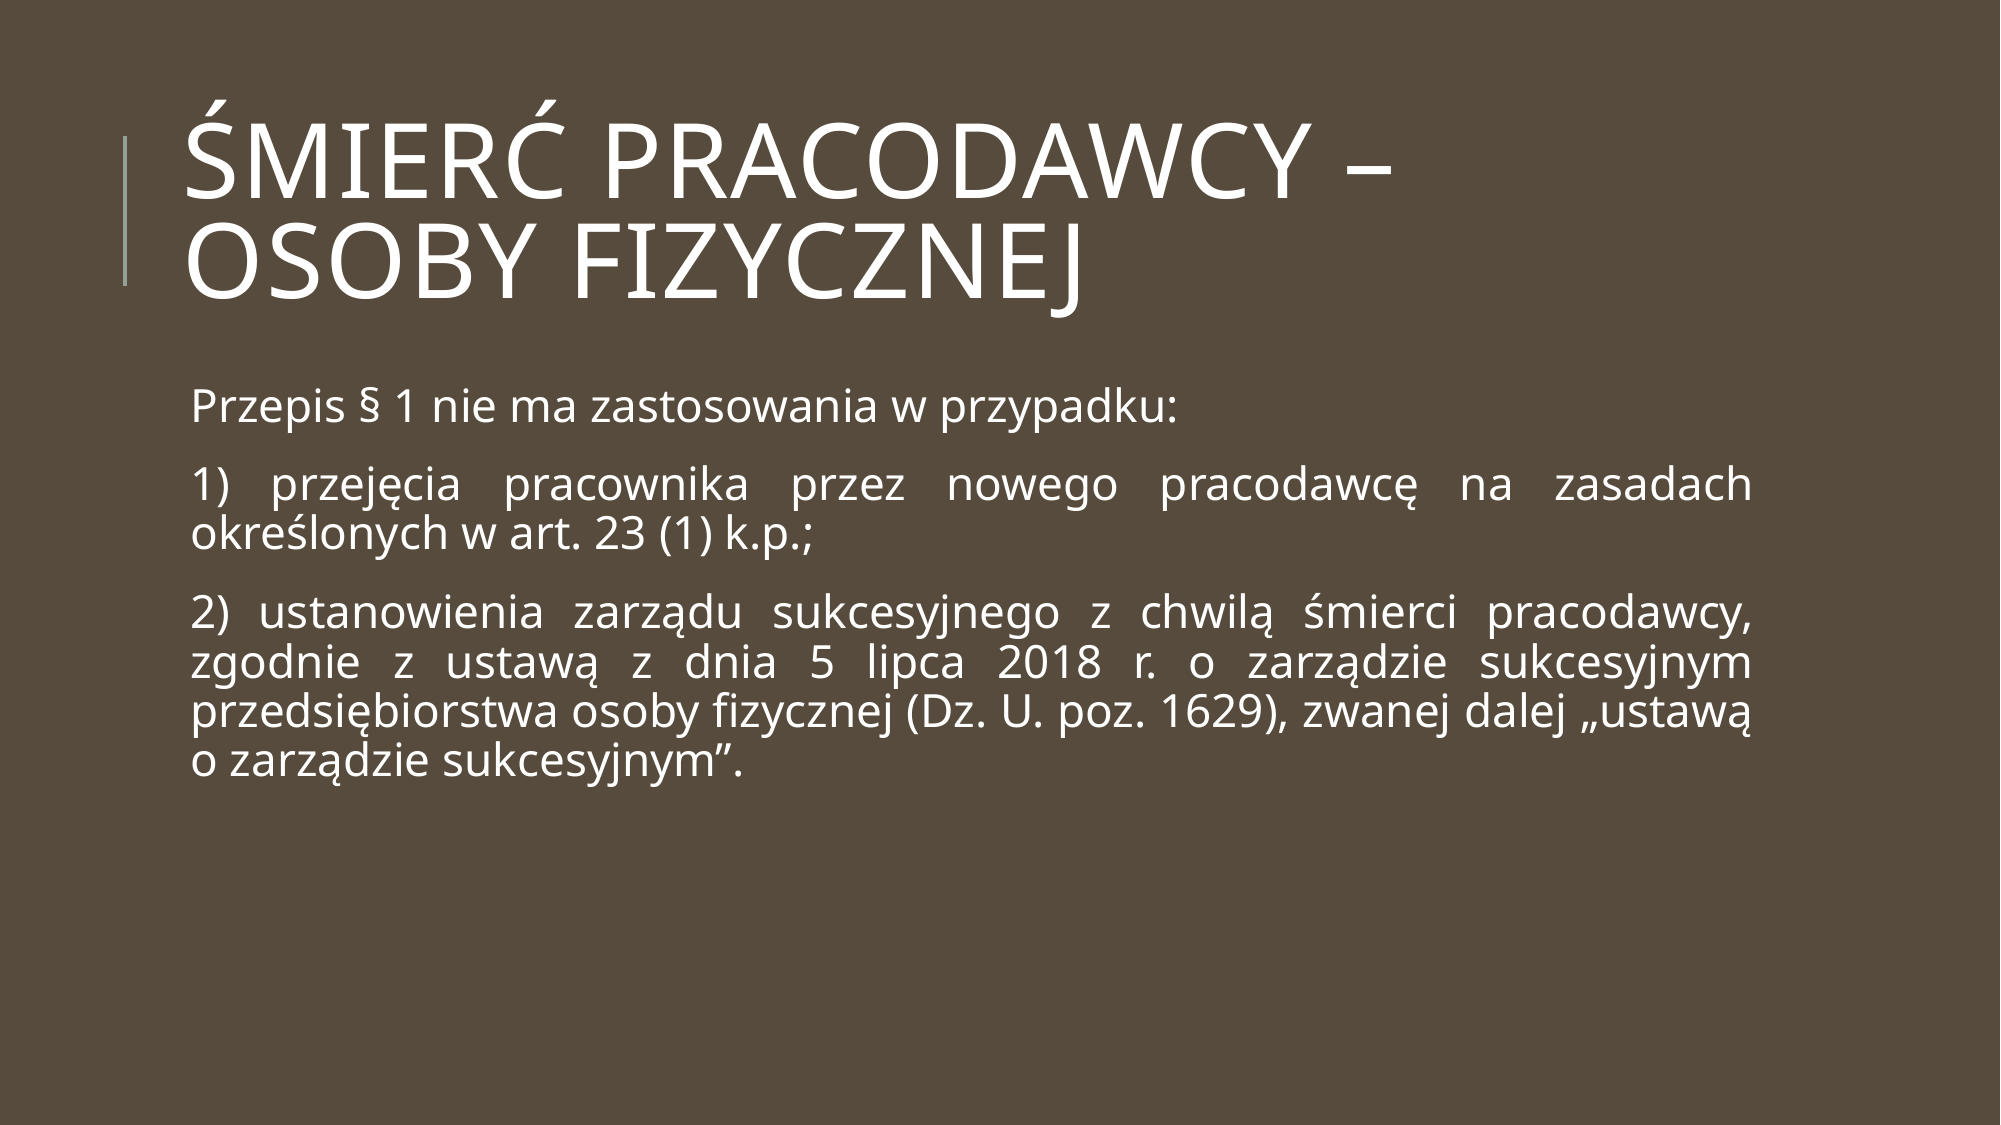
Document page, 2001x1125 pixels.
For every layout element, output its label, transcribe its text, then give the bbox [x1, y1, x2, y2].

title Śmierć pracodawcy – osoby fizycznej [168, 96, 1763, 342]
list Przepis § 1 nie ma zastosowania w przypadku: 1) przejęcia pracownika przez nowego pracodawcę na zasadach określonych w art. 23 (1) k.p.; 2) ustanowienia zarządu sukcesyjnego z chwilą śmierci pracodawcy, zgodnie z ustawą z dnia 5 lipca 2018 r. o zarządzie sukcesyjnym przedsiębiorstwa osoby fizycznej (Dz. U. poz. 1629), zwanej dalej „ustawą o zarządzie sukcesyjnym”. [168, 375, 1763, 1035]
